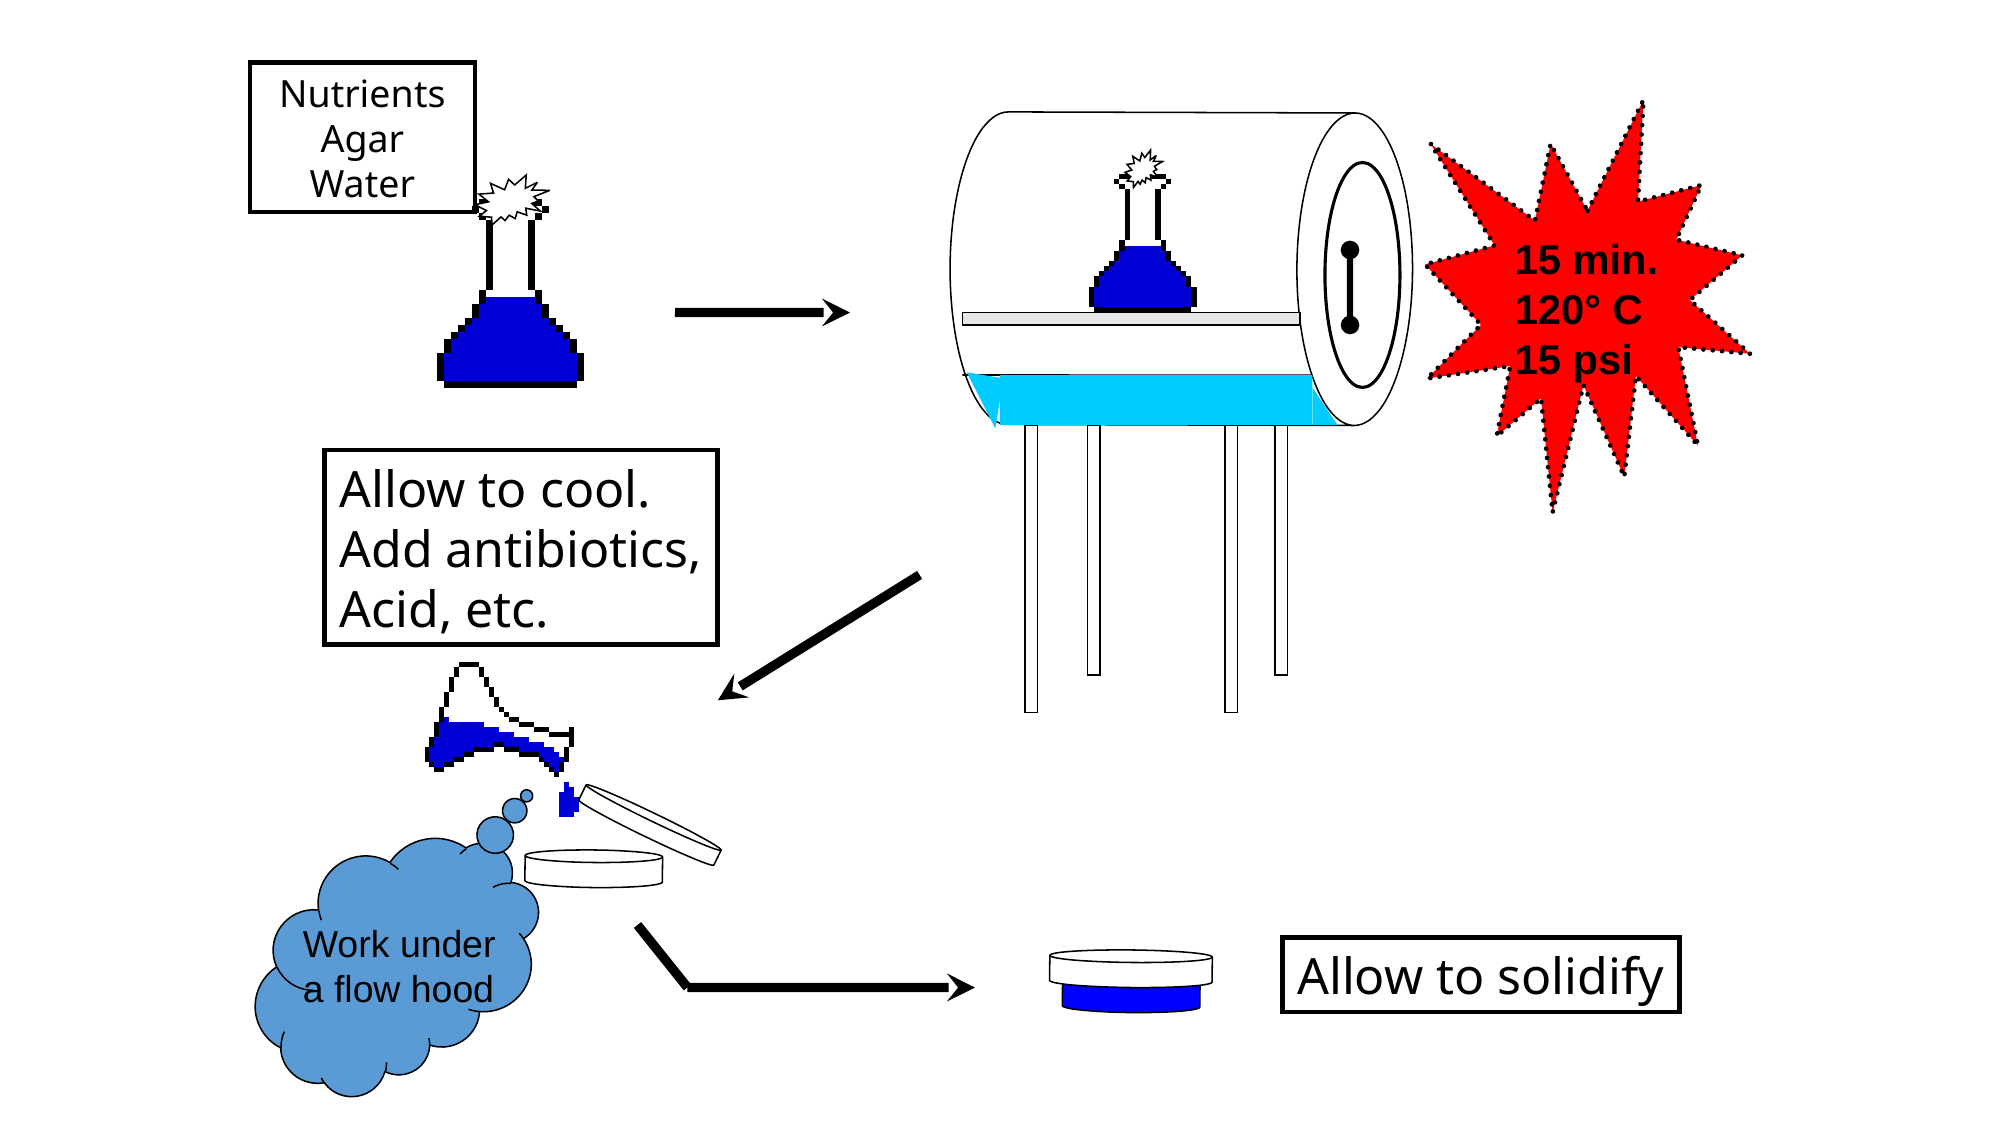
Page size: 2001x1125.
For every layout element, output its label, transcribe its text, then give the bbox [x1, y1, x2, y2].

text_box [1585, 390, 1635, 477]
text_box [548, 849, 663, 888]
text_box Allow to cool. Add antibiotics, Acid, etc. [324, 449, 718, 645]
text_box [1049, 949, 1213, 988]
text_box [579, 784, 722, 866]
text_box [1343, 243, 1357, 332]
text_box Allow to solidify [1282, 937, 1680, 1013]
text_box [999, 375, 1313, 425]
text_box [1087, 425, 1100, 675]
picture [424, 662, 579, 817]
text_box [1024, 425, 1038, 713]
text_box [950, 111, 1413, 426]
text_box [966, 372, 1004, 429]
text_box [1224, 425, 1238, 713]
text_box [837, 306, 850, 319]
text_box [1425, 99, 1750, 446]
picture [1089, 174, 1197, 313]
text_box [717, 688, 732, 701]
text_box [1496, 390, 1583, 513]
text_box [478, 174, 550, 199]
picture [437, 199, 584, 388]
text_box [1062, 984, 1201, 1013]
text_box 15 min. 120° C 15 psi [1500, 224, 1674, 390]
text_box [1125, 149, 1163, 174]
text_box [243, 849, 548, 1069]
text_box [962, 312, 1300, 325]
text_box [1274, 425, 1288, 675]
text_box [962, 981, 976, 994]
text_box Nutrients Agar Water [249, 62, 475, 213]
text_box [1324, 162, 1400, 388]
text_box [1312, 387, 1338, 426]
